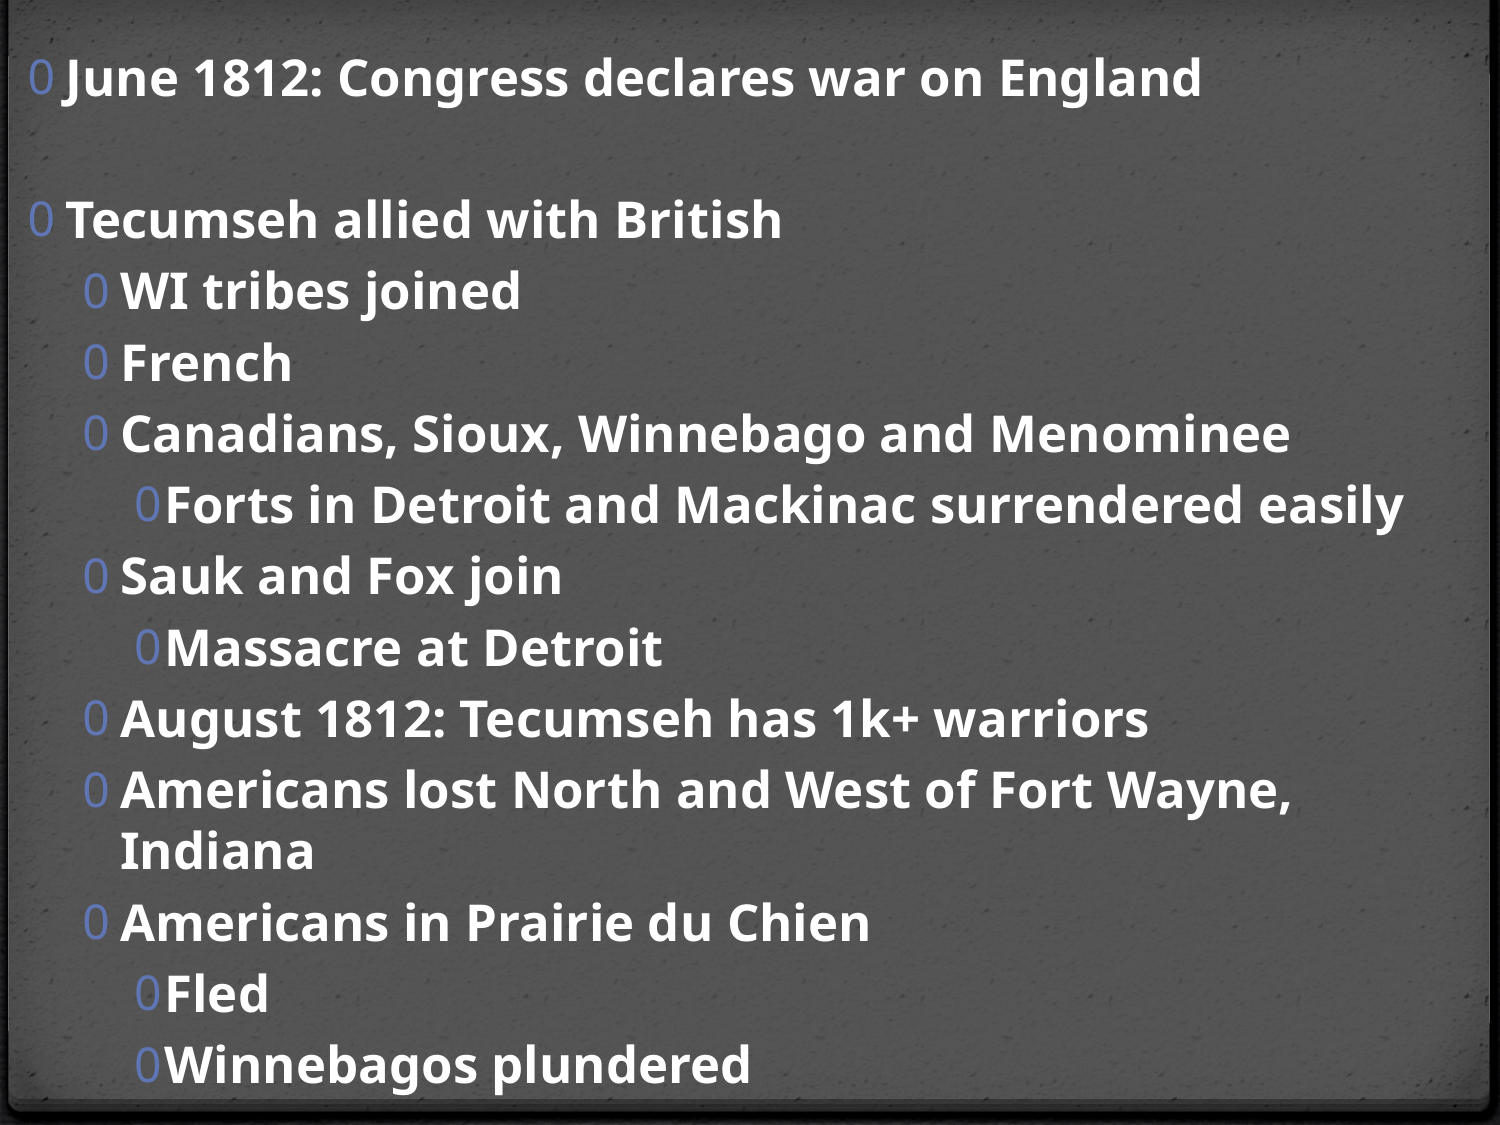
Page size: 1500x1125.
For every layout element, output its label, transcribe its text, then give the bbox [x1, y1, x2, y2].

picture [0, 0, 1500, 1125]
list June 1812: Congress declares war on England Tecumseh allied with British WI tribes joined French Canadians, Sioux, Winnebago and Menominee Forts in Detroit and Mackinac surrendered easily Sauk and Fox join Massacre at Detroit August 1812: Tecumseh has 1k+ warriors Americans lost North and West of Fort Wayne, Indiana Americans in Prairie du Chien Fled Winnebagos plundered [12, 37, 1475, 1113]
